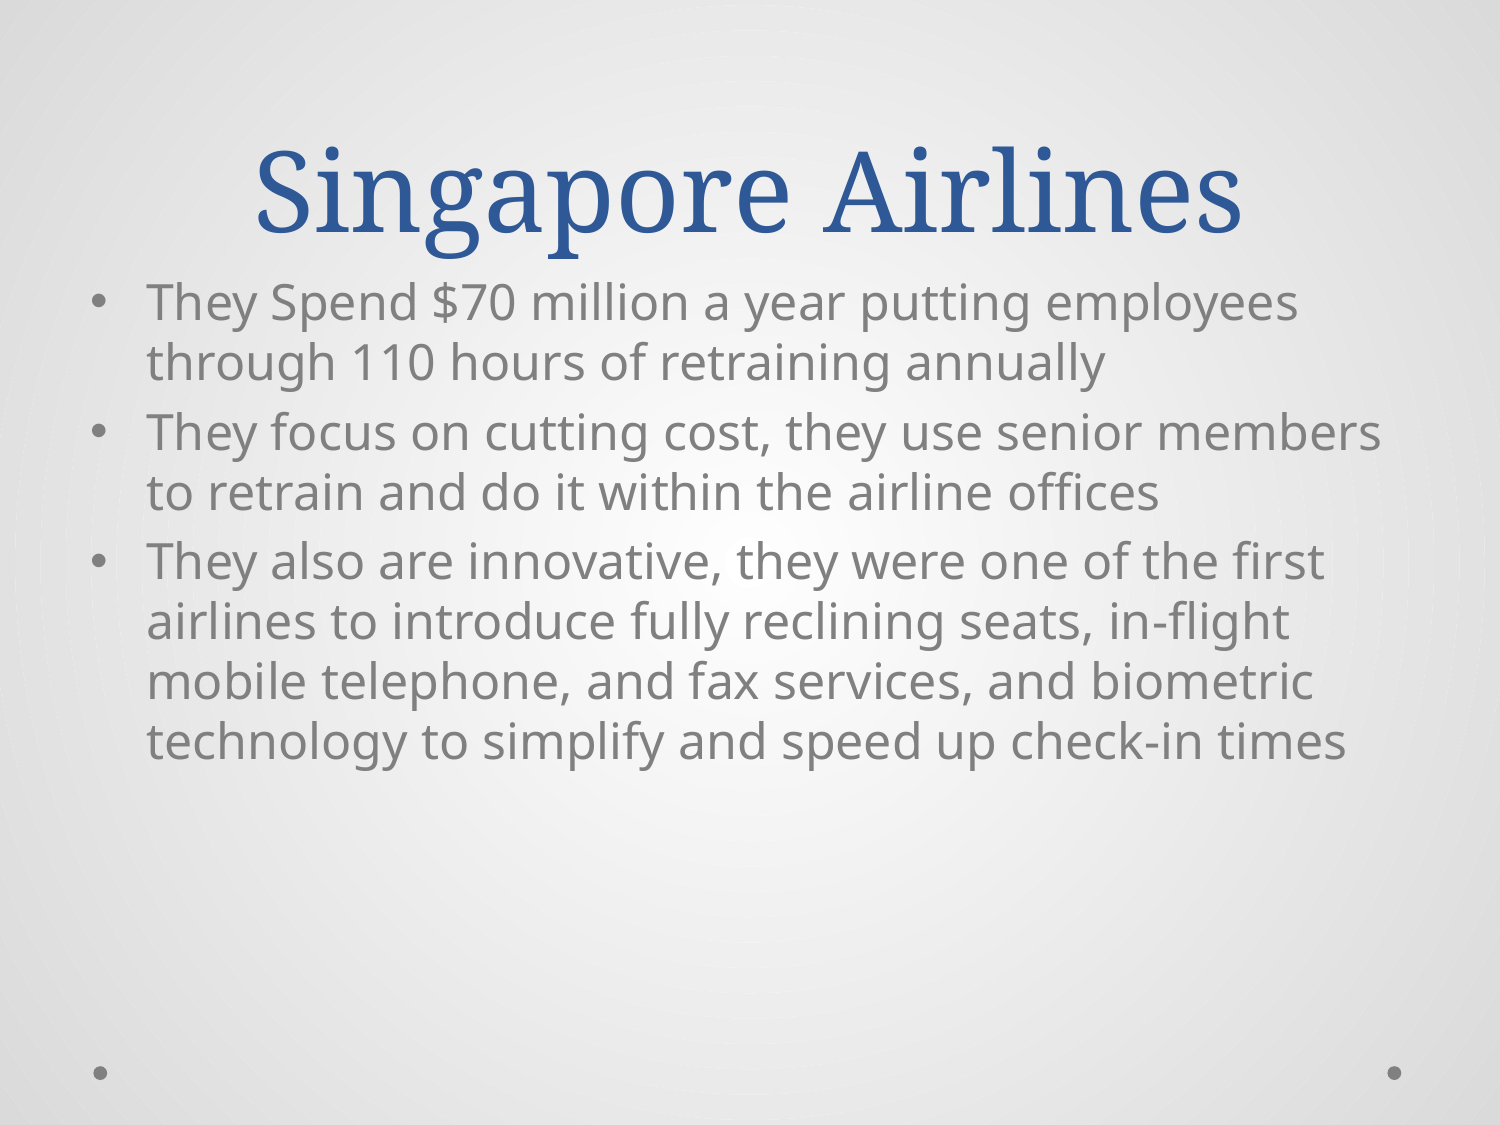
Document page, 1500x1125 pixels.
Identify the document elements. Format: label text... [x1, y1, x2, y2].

list They Spend $70 million a year putting employees through 110 hours of retraining annually They focus on cutting cost, they use senior members to retrain and do it within the airline offices They also are innovative, they were one of the first airlines to introduce fully reclining seats, in-flight mobile telephone, and fax services, and biometric technology to simplify and speed up check-in times [75, 262, 1425, 1005]
title Singapore Airlines [75, 0, 1425, 262]
